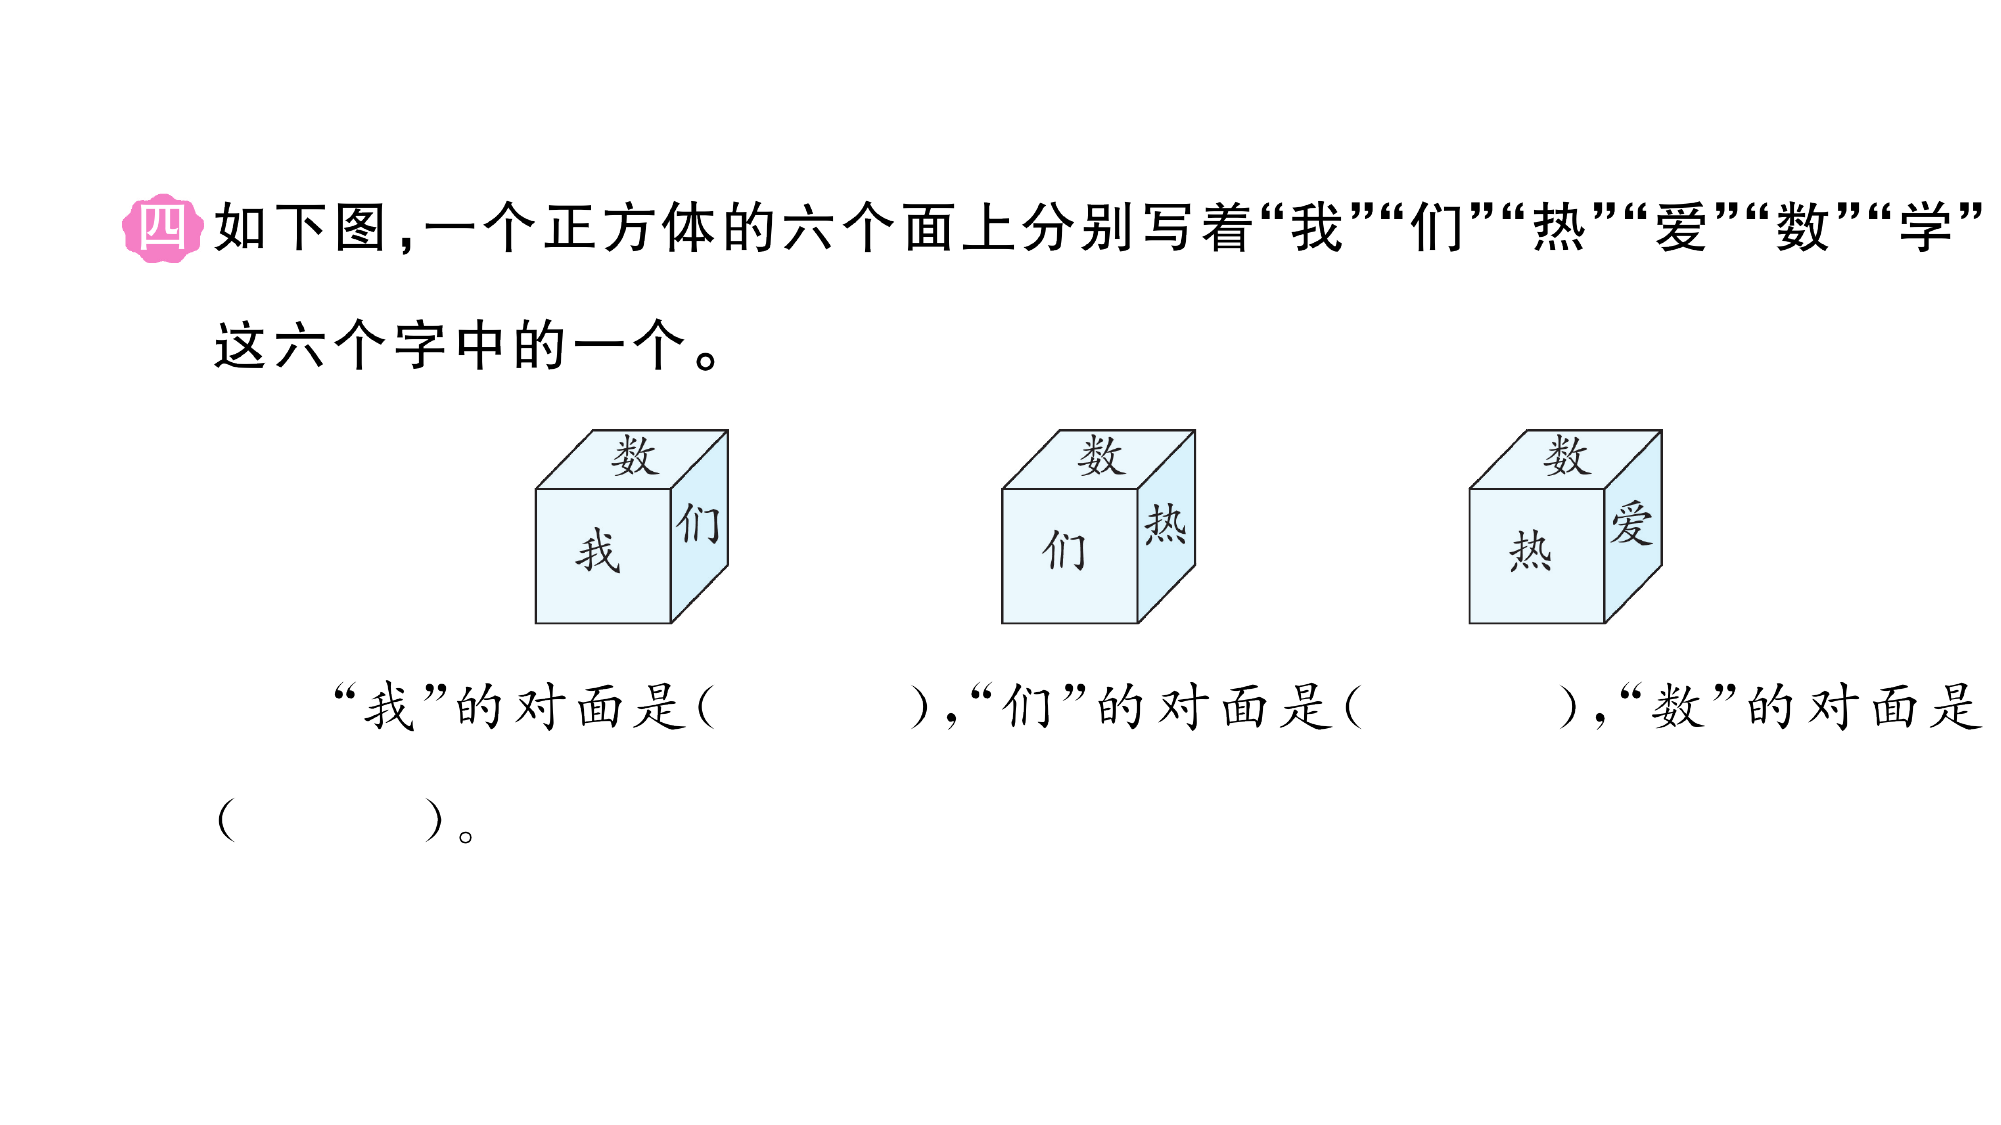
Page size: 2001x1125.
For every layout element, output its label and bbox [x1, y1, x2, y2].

picture [118, 177, 2000, 851]
